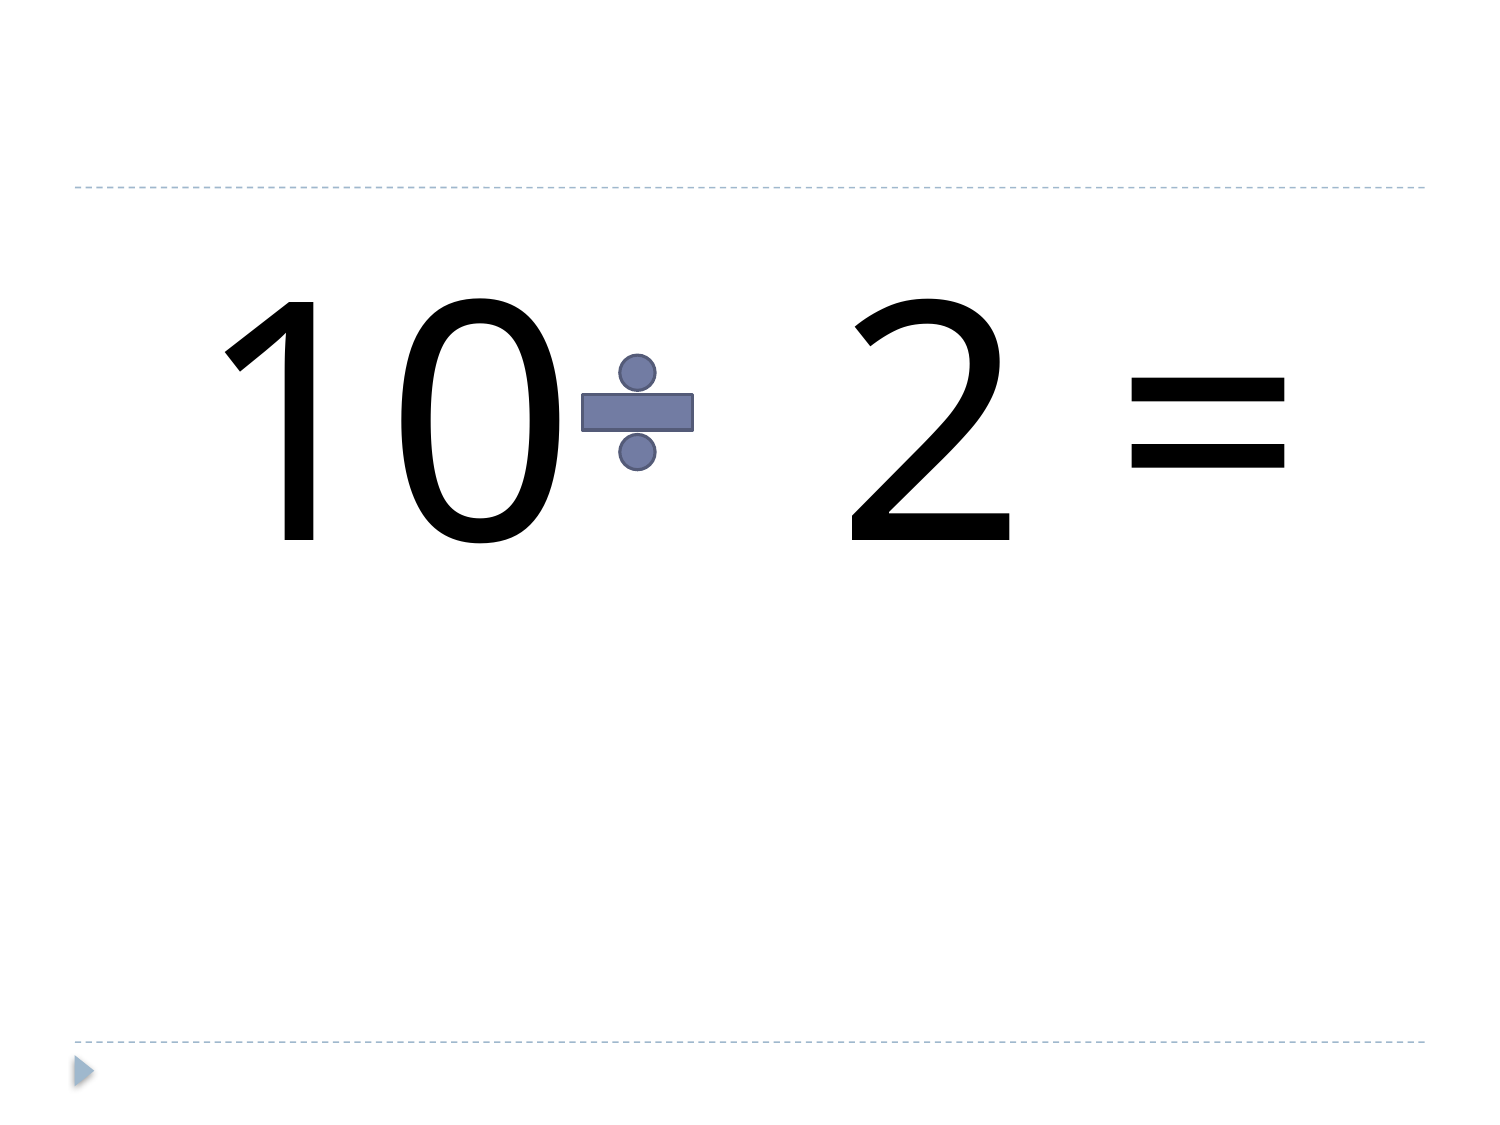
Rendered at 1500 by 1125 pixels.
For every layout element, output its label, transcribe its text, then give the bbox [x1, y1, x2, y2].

text_box [581, 393, 694, 472]
list 10 2 = [75, 200, 1425, 1010]
text_box [618, 353, 657, 392]
